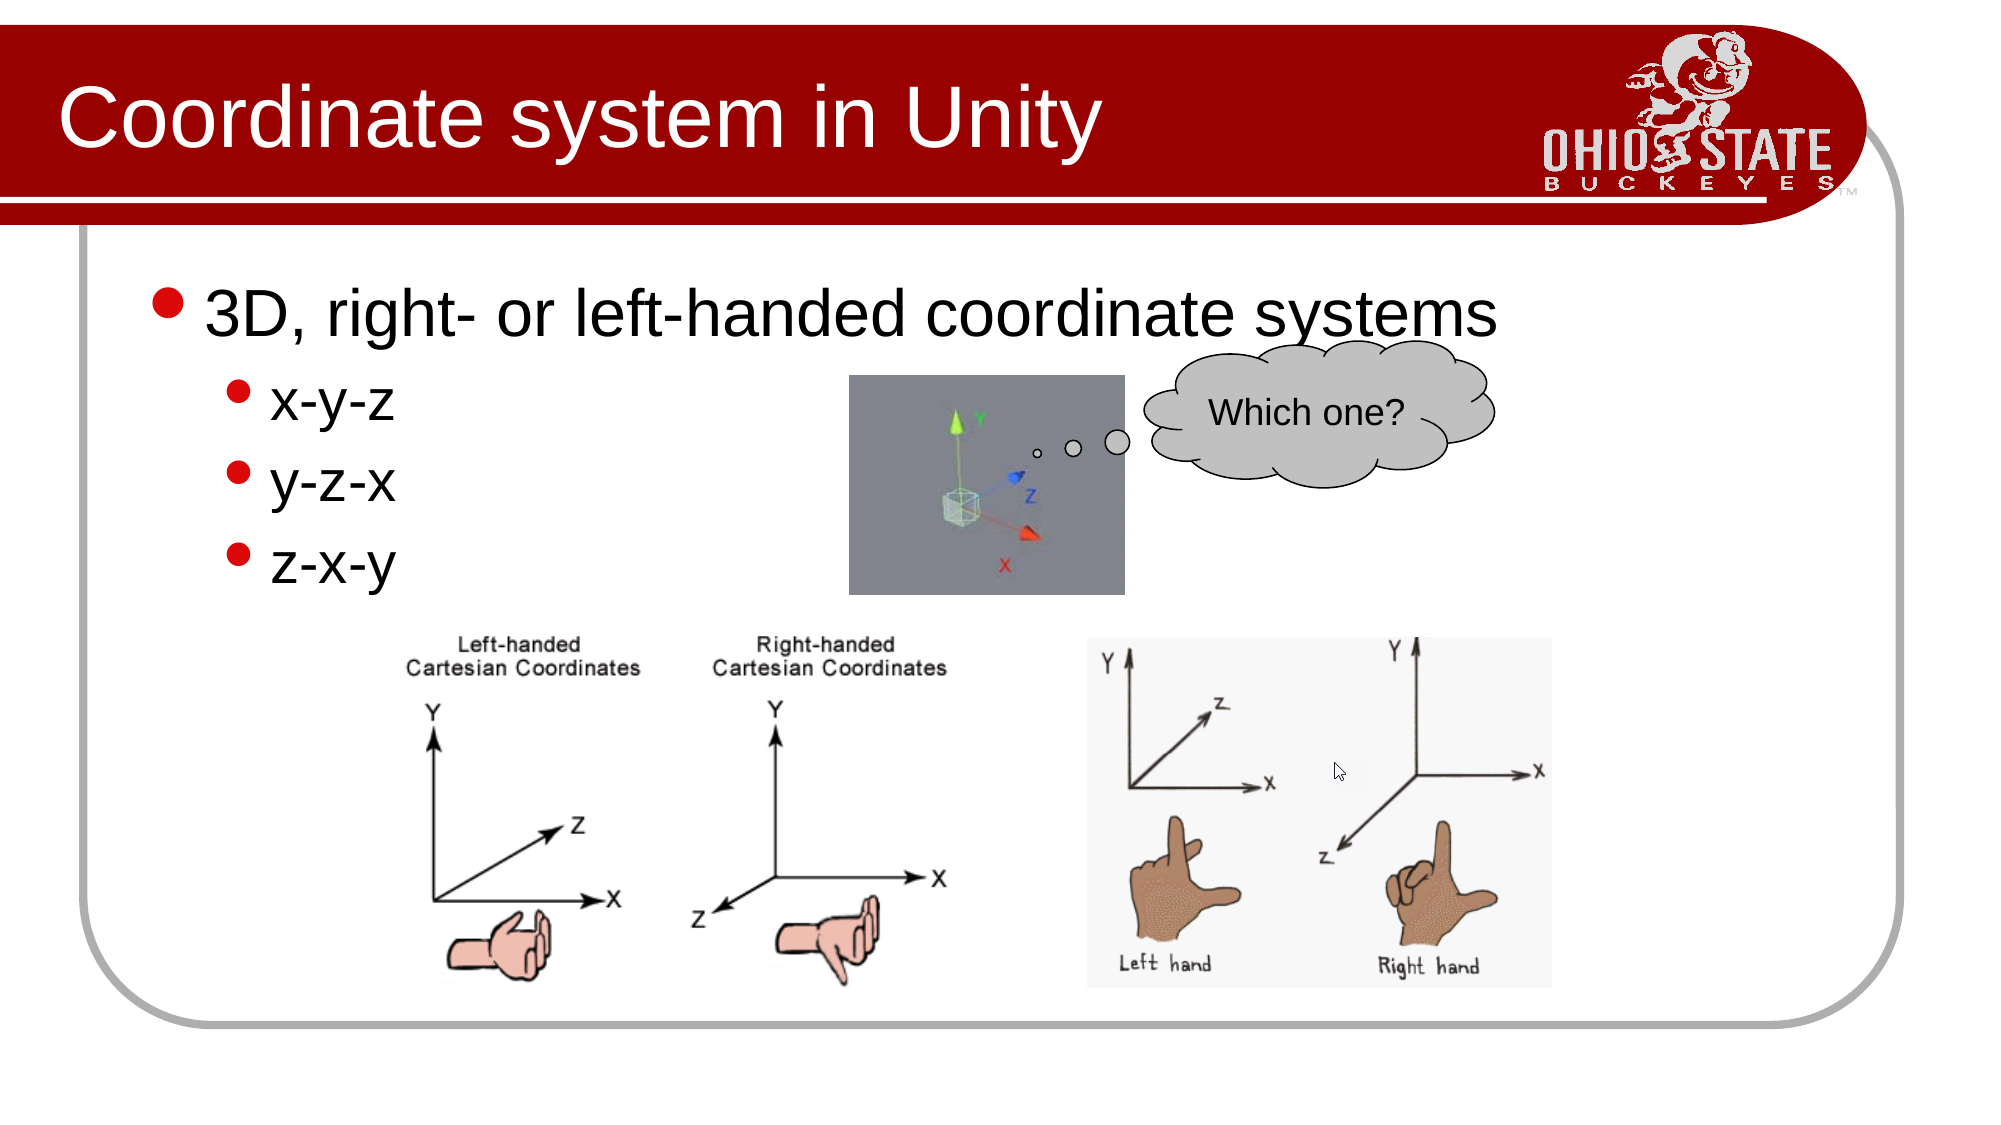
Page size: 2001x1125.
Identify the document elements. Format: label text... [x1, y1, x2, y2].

picture [400, 624, 964, 998]
list 3D, right- or left-handed coordinate systems x-y-z y-z-x z-x-y [133, 262, 1867, 988]
picture [849, 375, 1126, 596]
picture [1087, 637, 1552, 988]
text_box Which one? [1144, 341, 1495, 488]
title Coordinate system in Unity [42, 37, 1601, 188]
